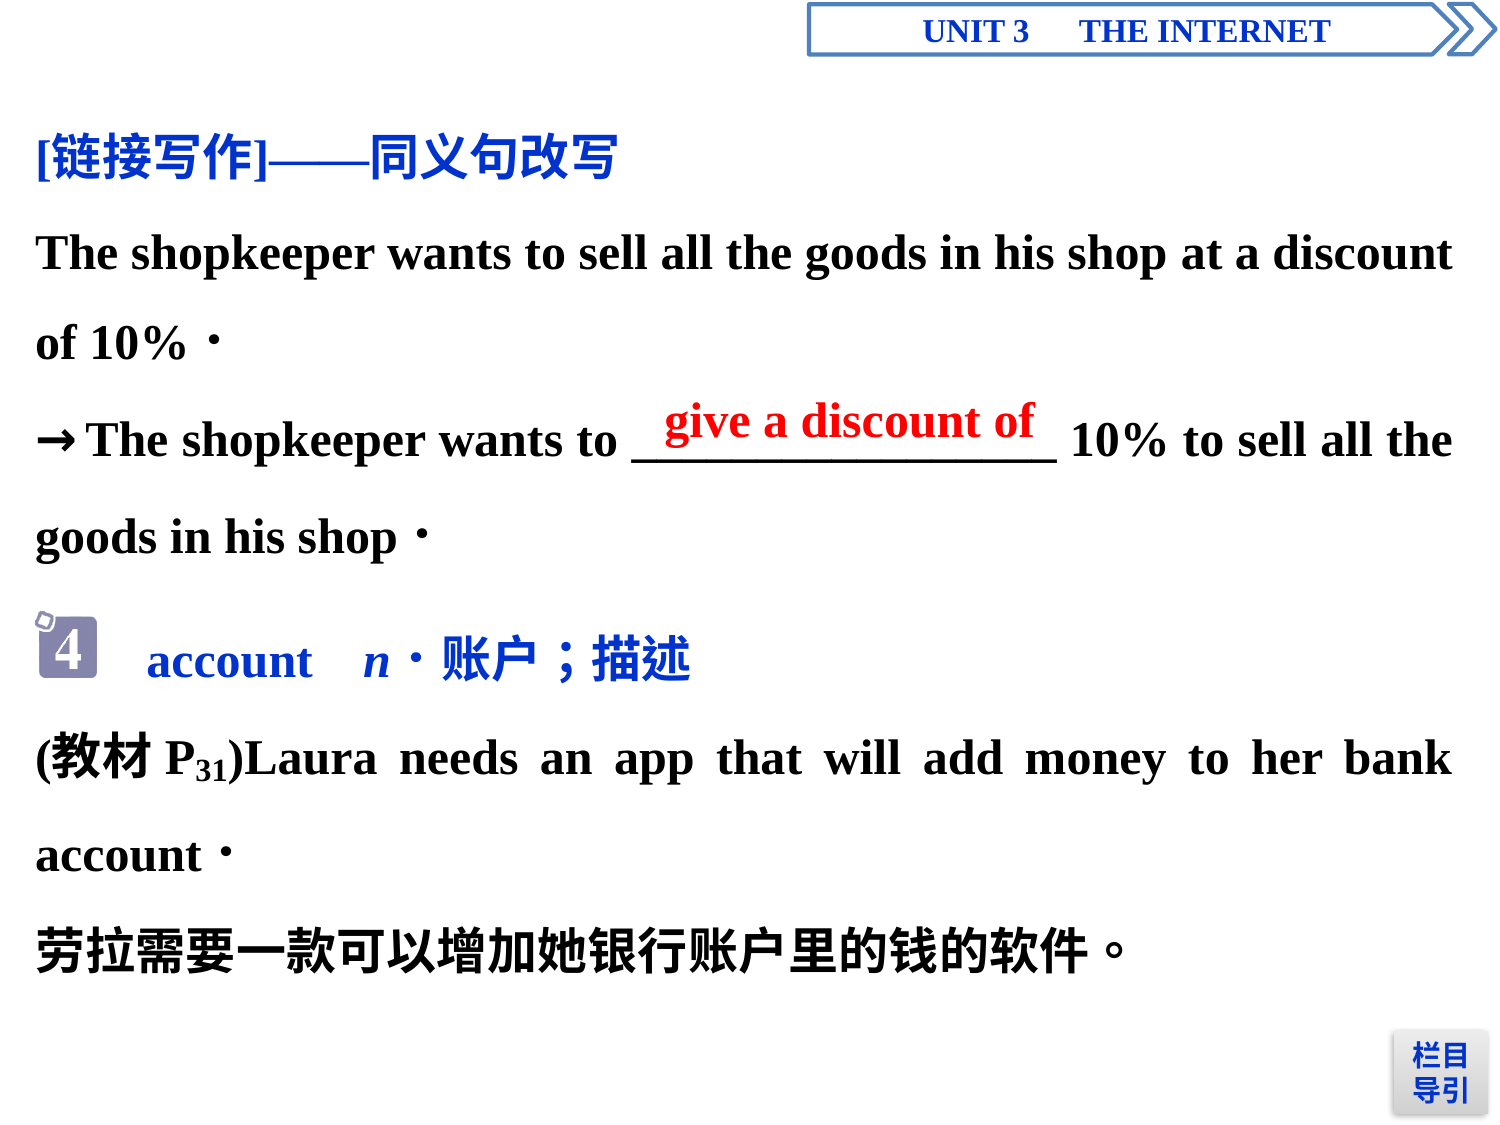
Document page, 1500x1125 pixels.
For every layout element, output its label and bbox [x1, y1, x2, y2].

text_box [34, 125, 1466, 601]
text_box [663, 386, 1500, 452]
text_box [34, 610, 1466, 1017]
